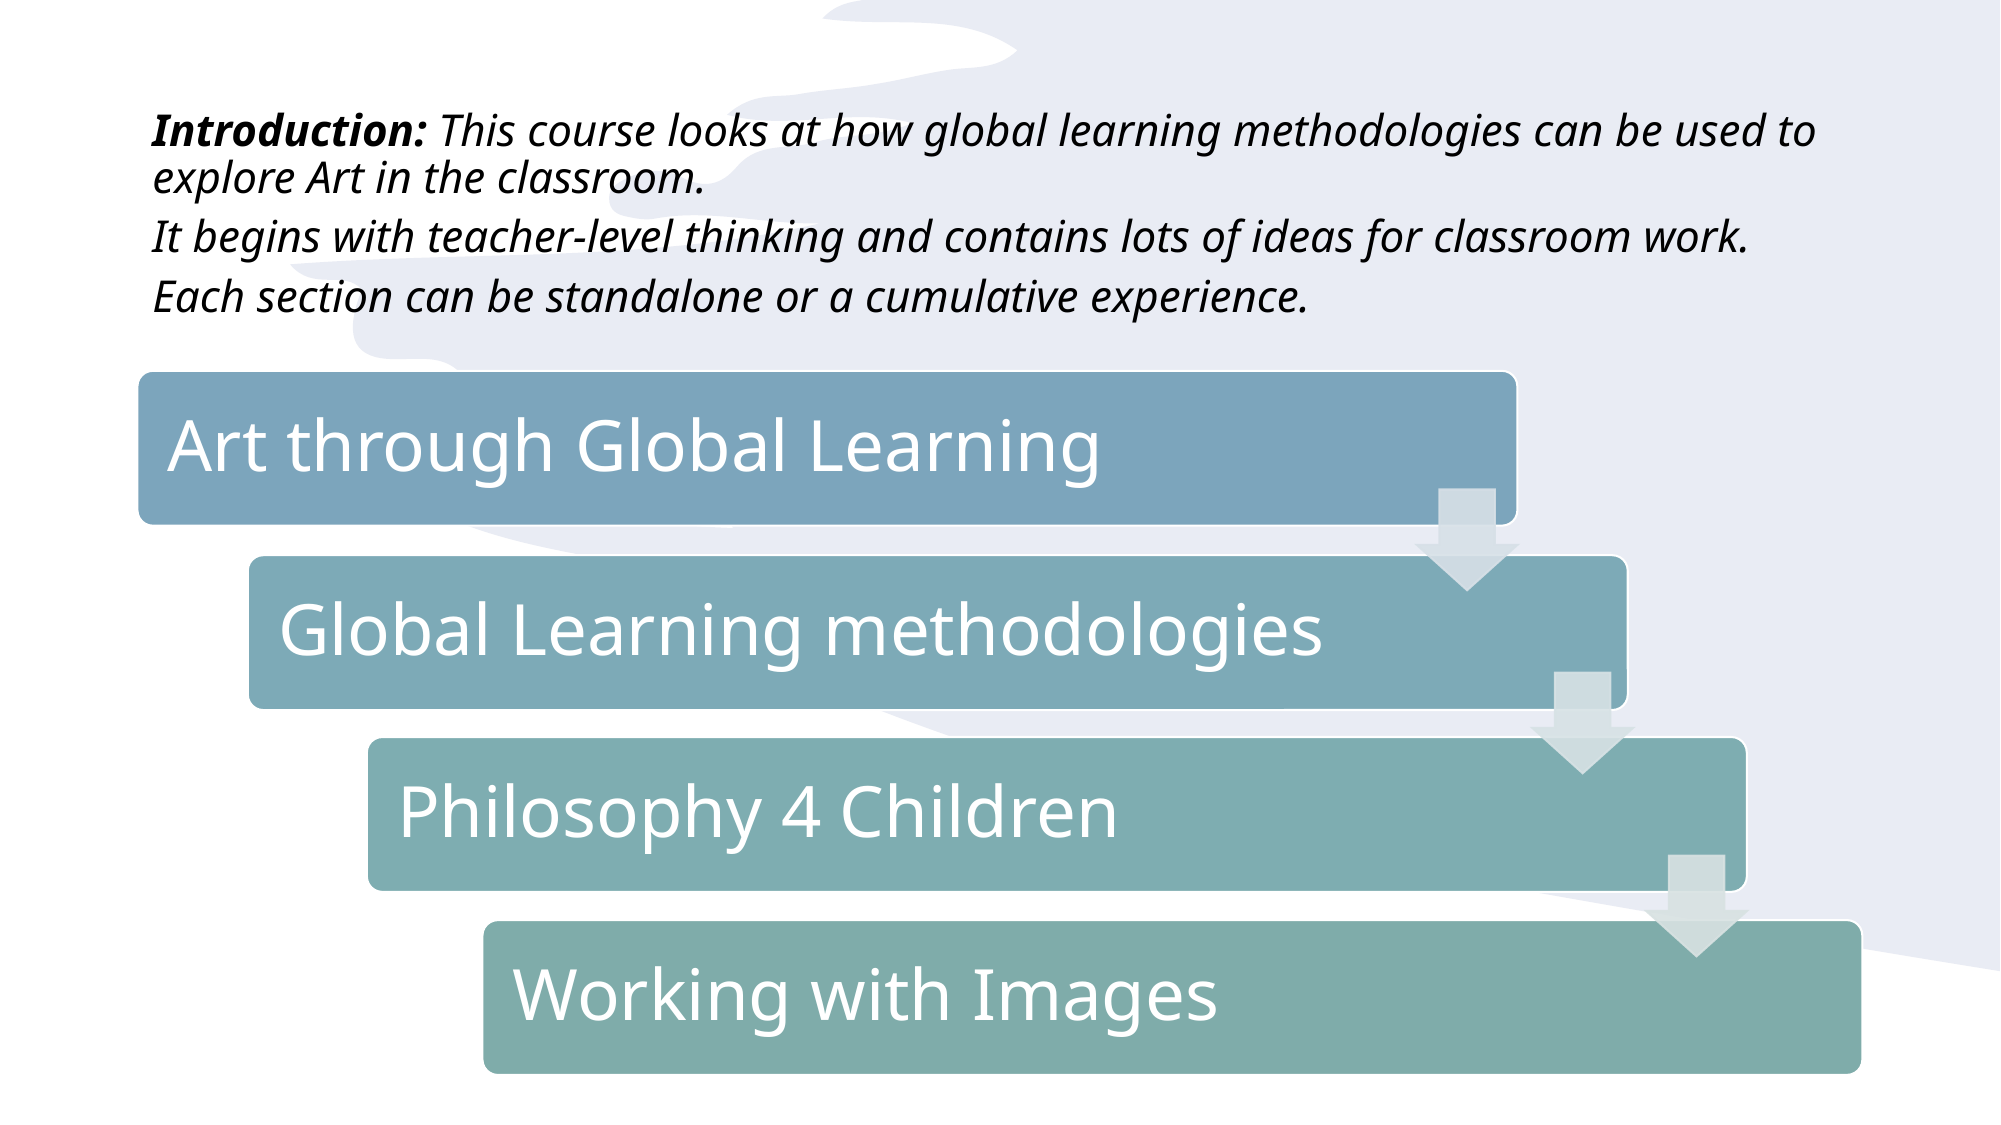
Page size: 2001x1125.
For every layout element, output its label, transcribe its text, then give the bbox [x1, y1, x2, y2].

text_box Introduction: This course looks at how global learning methodologies can be used to explore Art in the classroom. It begins with teacher-level thinking and contains lots of ideas for classroom work. Each section can be standalone or a cumulative experience. [137, 26, 1863, 330]
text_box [137, 370, 1863, 1075]
